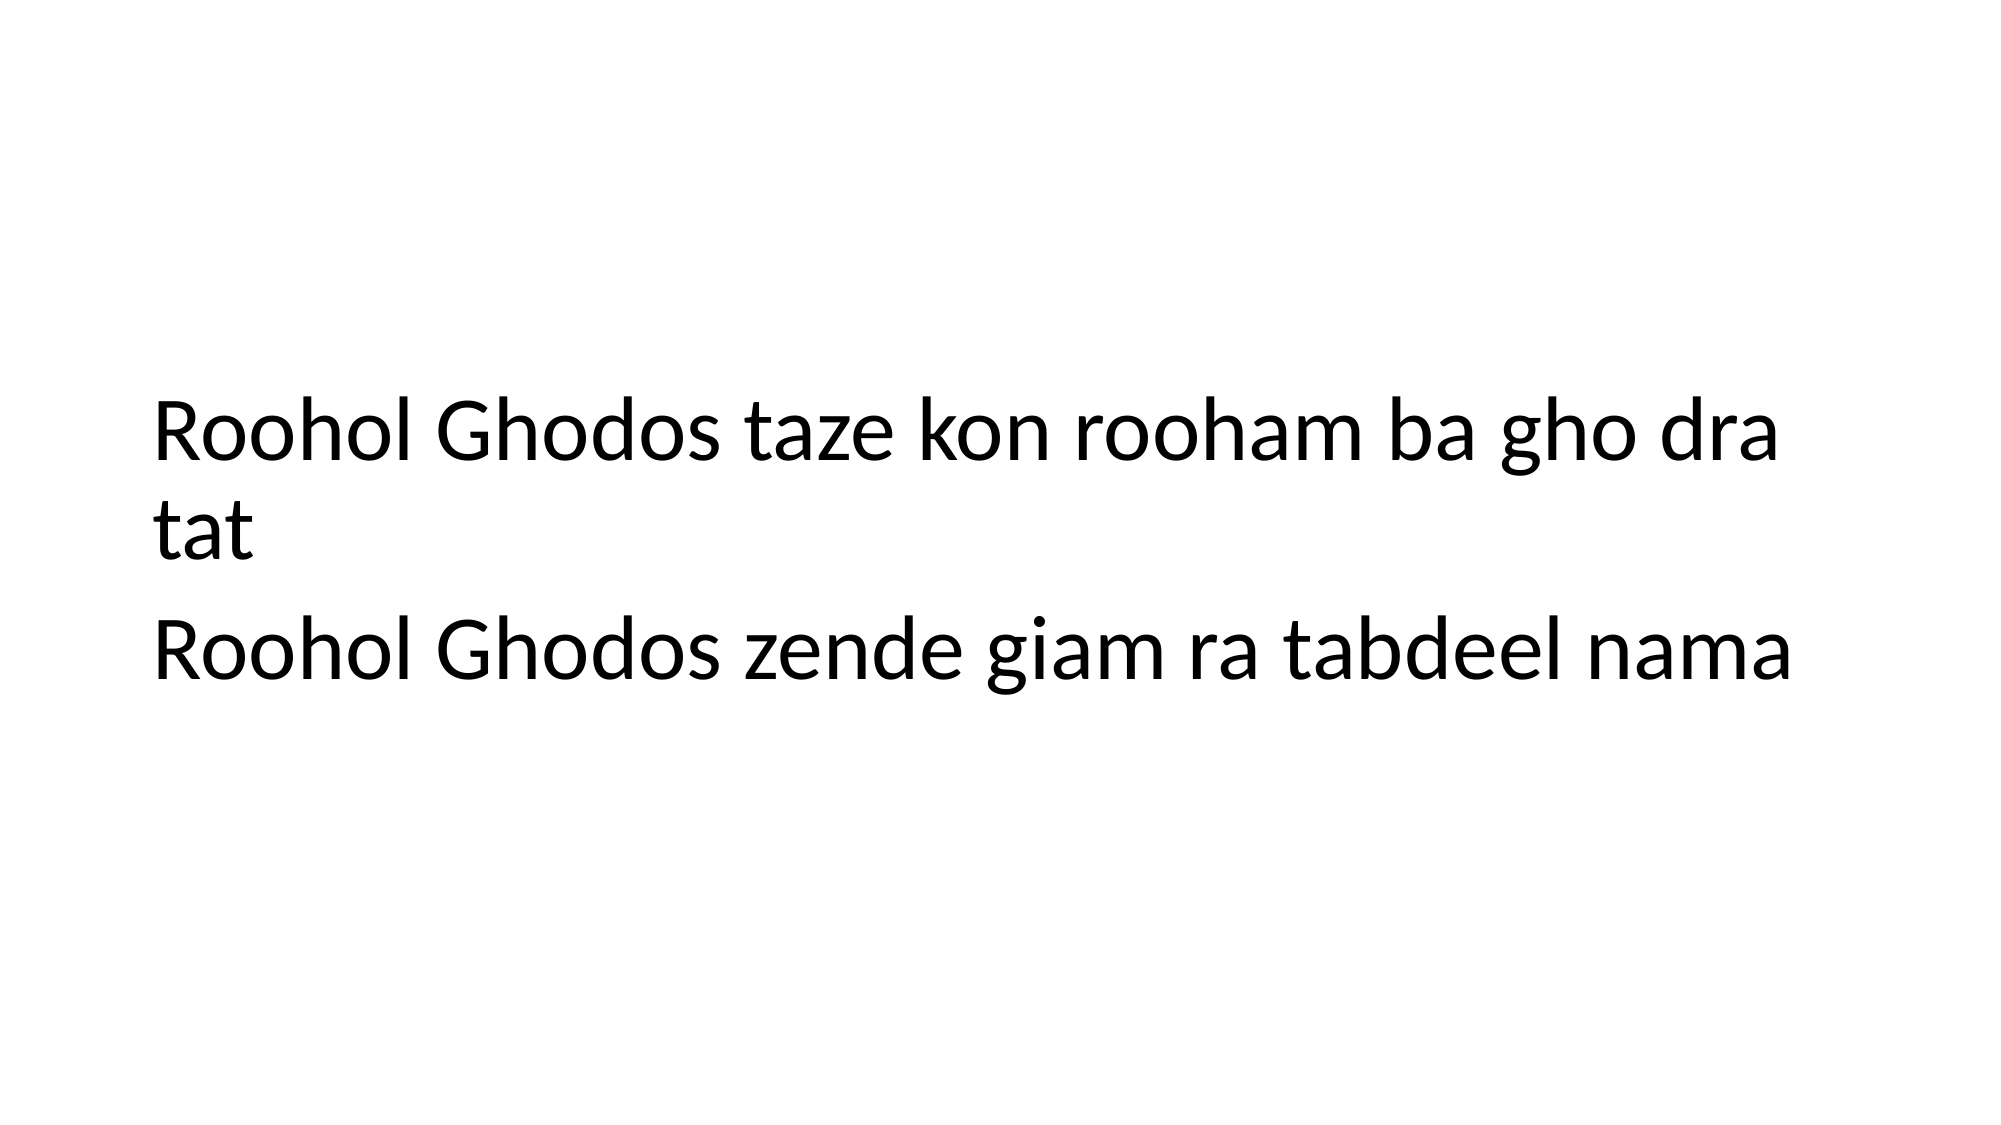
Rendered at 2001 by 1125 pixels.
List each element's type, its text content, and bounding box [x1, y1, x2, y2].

list Roohol Ghodos taze kon rooham ba gho dra tat Roohol Ghodos zende giam ra tabdeel nama [137, 67, 1863, 1014]
